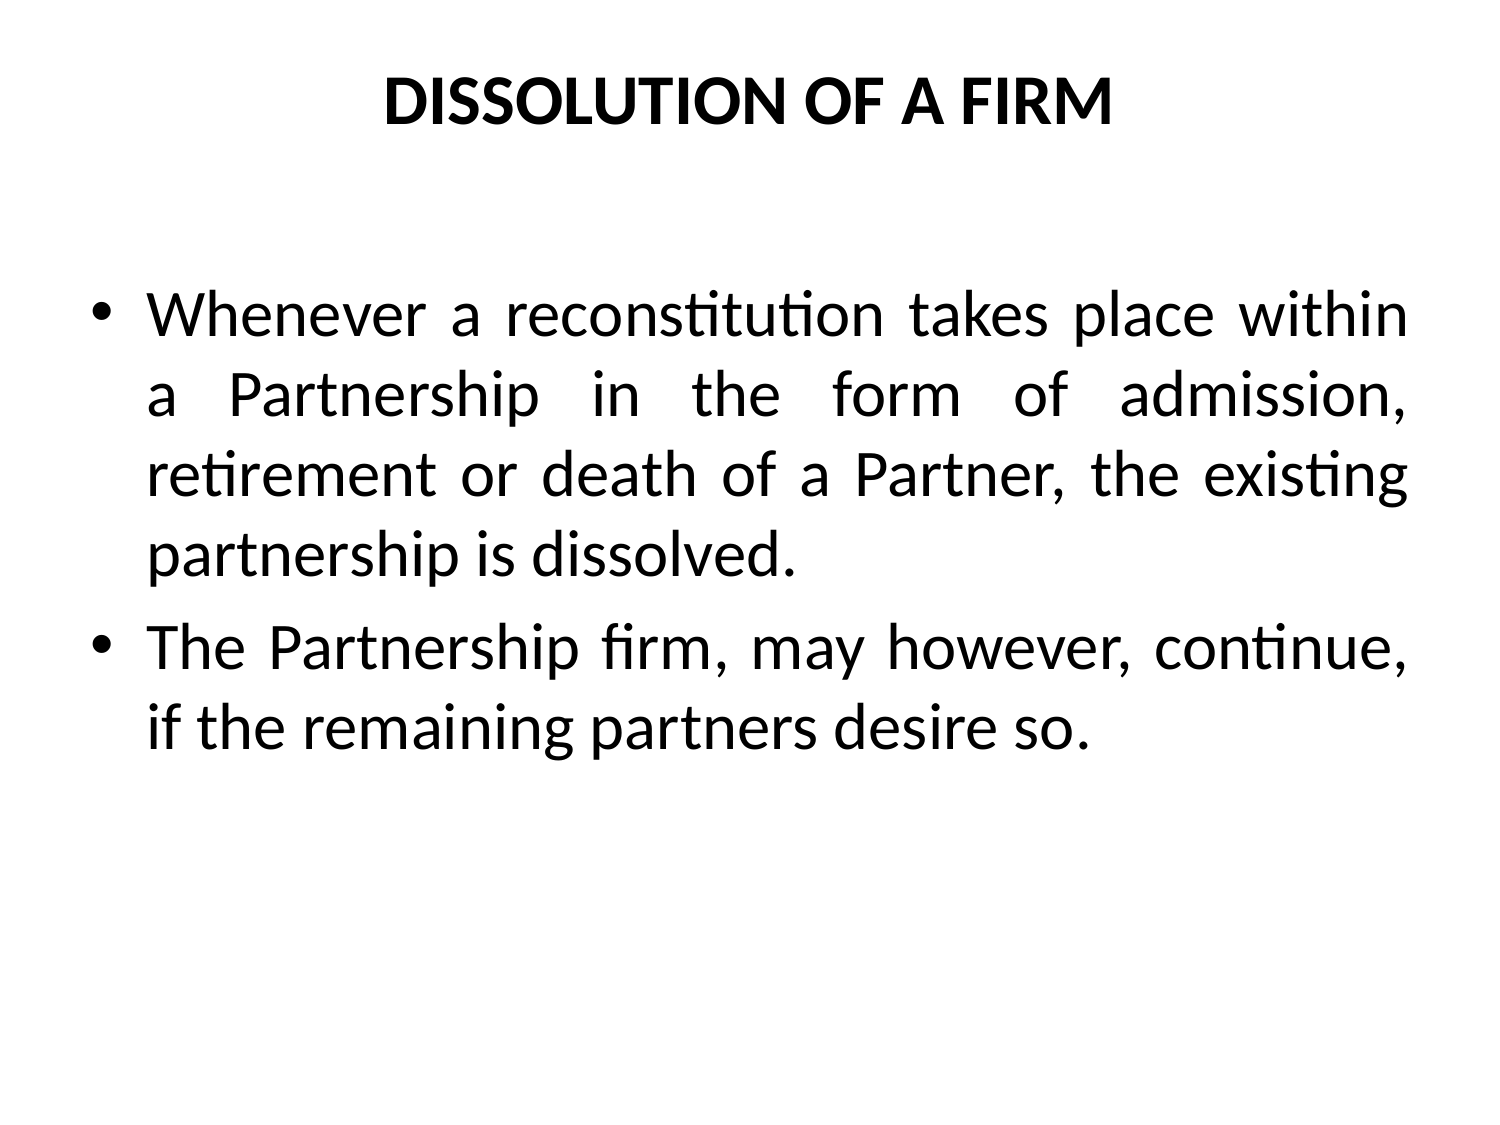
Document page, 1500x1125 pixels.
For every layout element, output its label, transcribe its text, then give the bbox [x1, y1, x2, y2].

list Whenever a reconstitution takes place within a Partnership in the form of admission, retirement or death of a Partner, the existing partnership is dissolved. The Partnership firm, may however, continue, if the remaining partners desire so. [75, 262, 1425, 1005]
title DISSOLUTION OF A FIRM [75, 45, 1425, 233]
